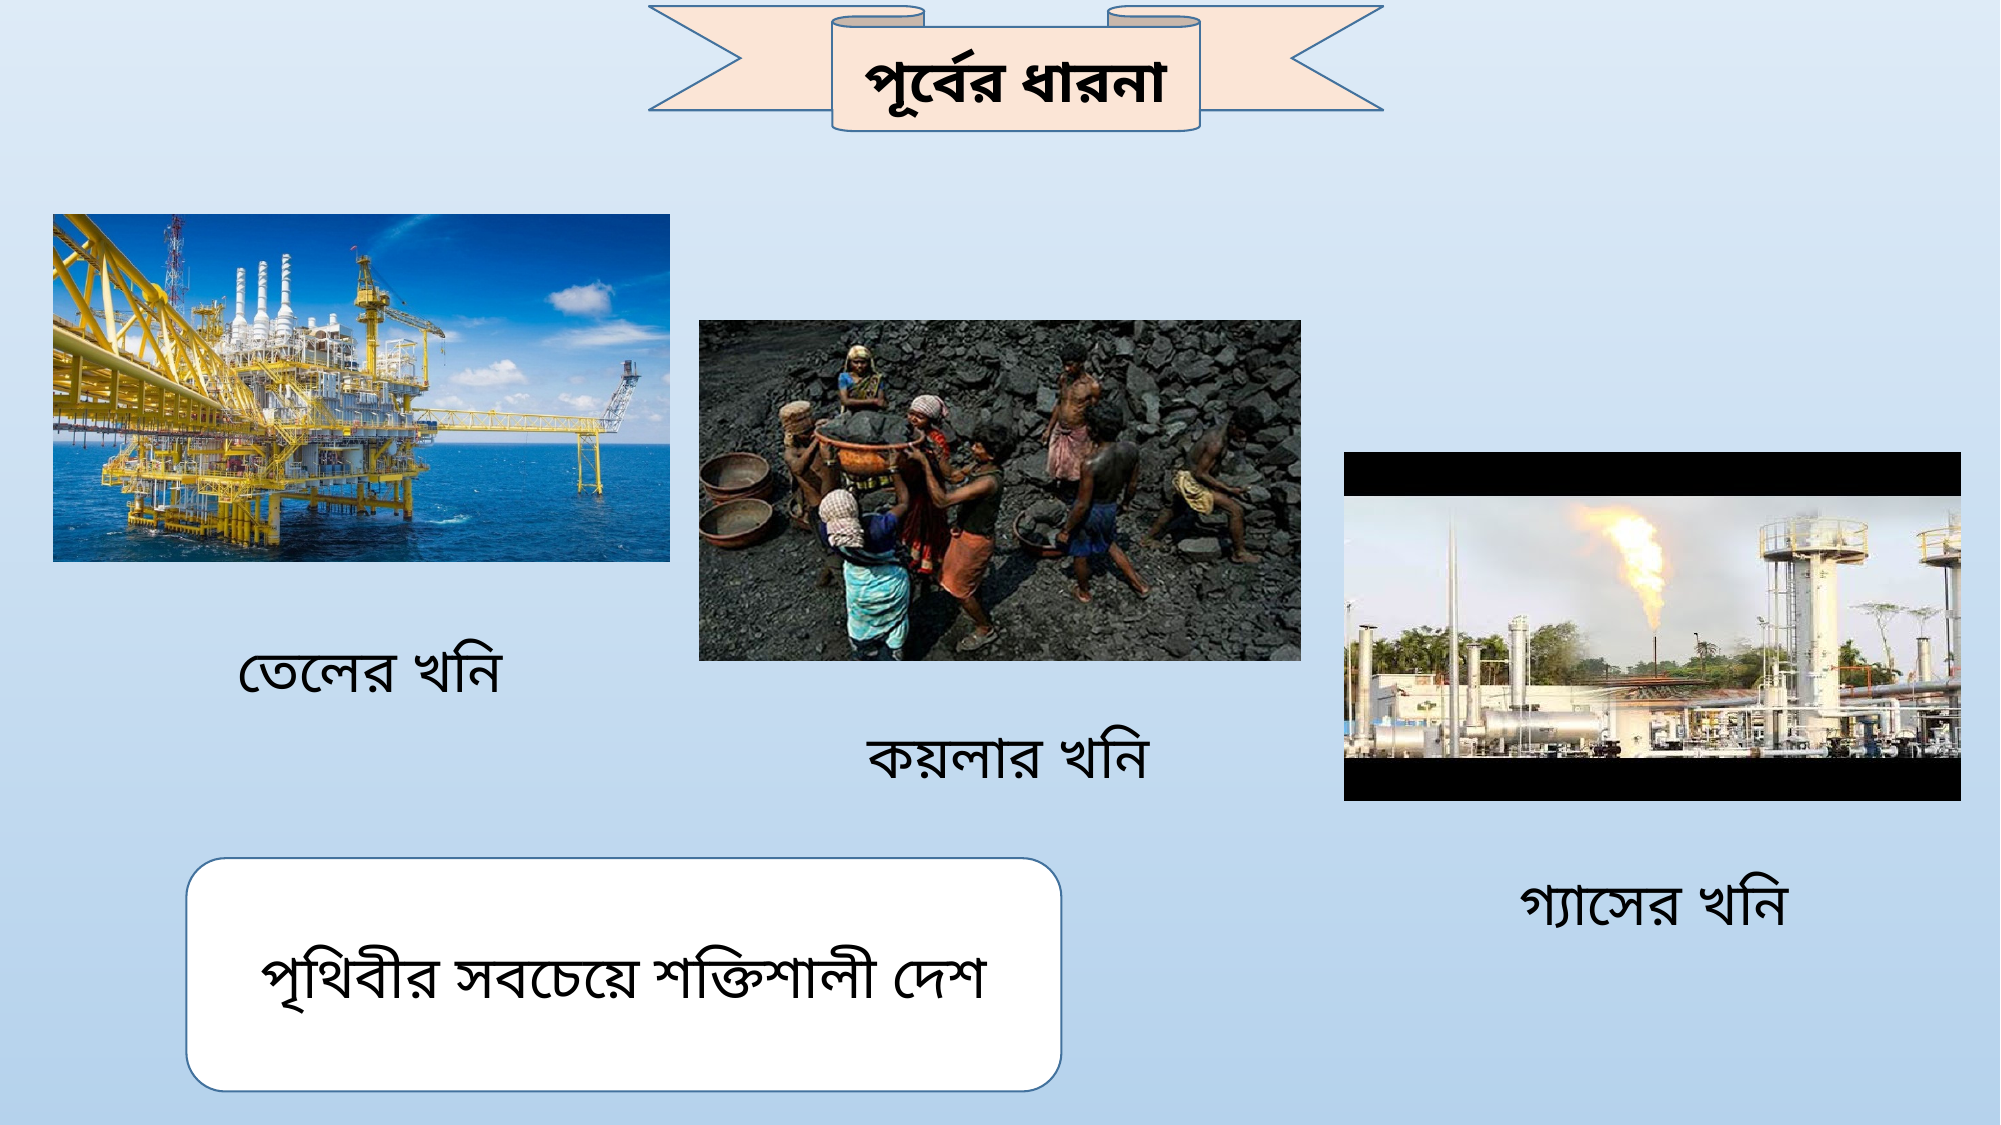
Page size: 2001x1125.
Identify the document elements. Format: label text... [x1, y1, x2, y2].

text_box পৃথিবীর সবচেয়ে শক্তিশালী দেশ [185, 857, 1063, 1093]
picture [699, 320, 1301, 661]
picture [53, 214, 670, 562]
picture [160, 554, 171, 559]
text_box পূর্বের ধারনা [648, 5, 1385, 133]
text_box কয়লার খনি [699, 712, 1333, 798]
text_box গ্যাসের খনি [1344, 859, 1979, 945]
text_box তেলের খনি [53, 626, 688, 712]
picture [1344, 452, 1961, 801]
